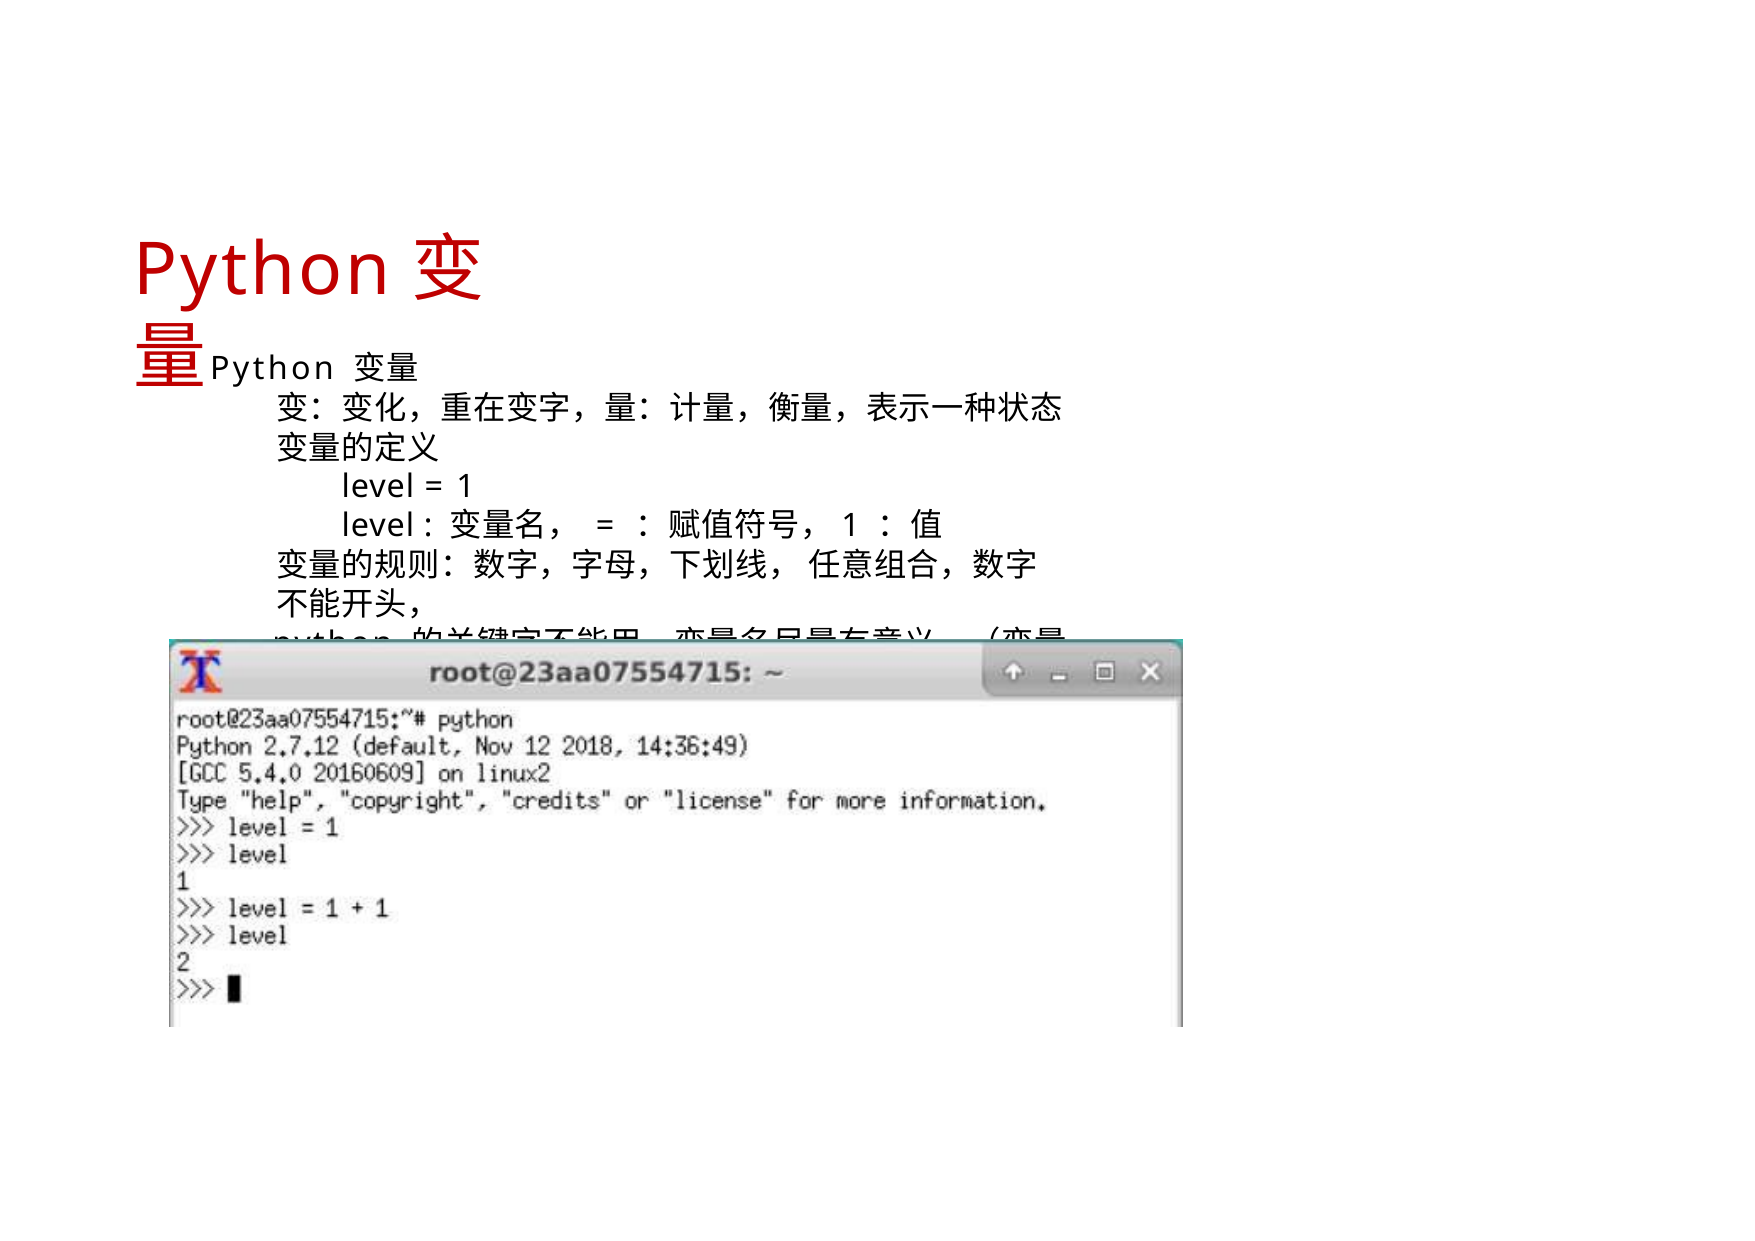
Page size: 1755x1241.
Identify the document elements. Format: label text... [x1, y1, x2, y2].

text_box [169, 639, 1183, 1027]
title Python变量 [131, 219, 495, 429]
text_box Python 变量 变：变化，重在变字，量：计量，衡量，表示一种状态 变量的定义 level = 1 level : 变量名， = ：赋值符号，1 ：值 变量的规则：数字，字母，下划线， 任意组合，数字不能开头， python 的关键字不能用，变量名尽量有意义。（变量表示的某种意义） [208, 344, 1305, 700]
